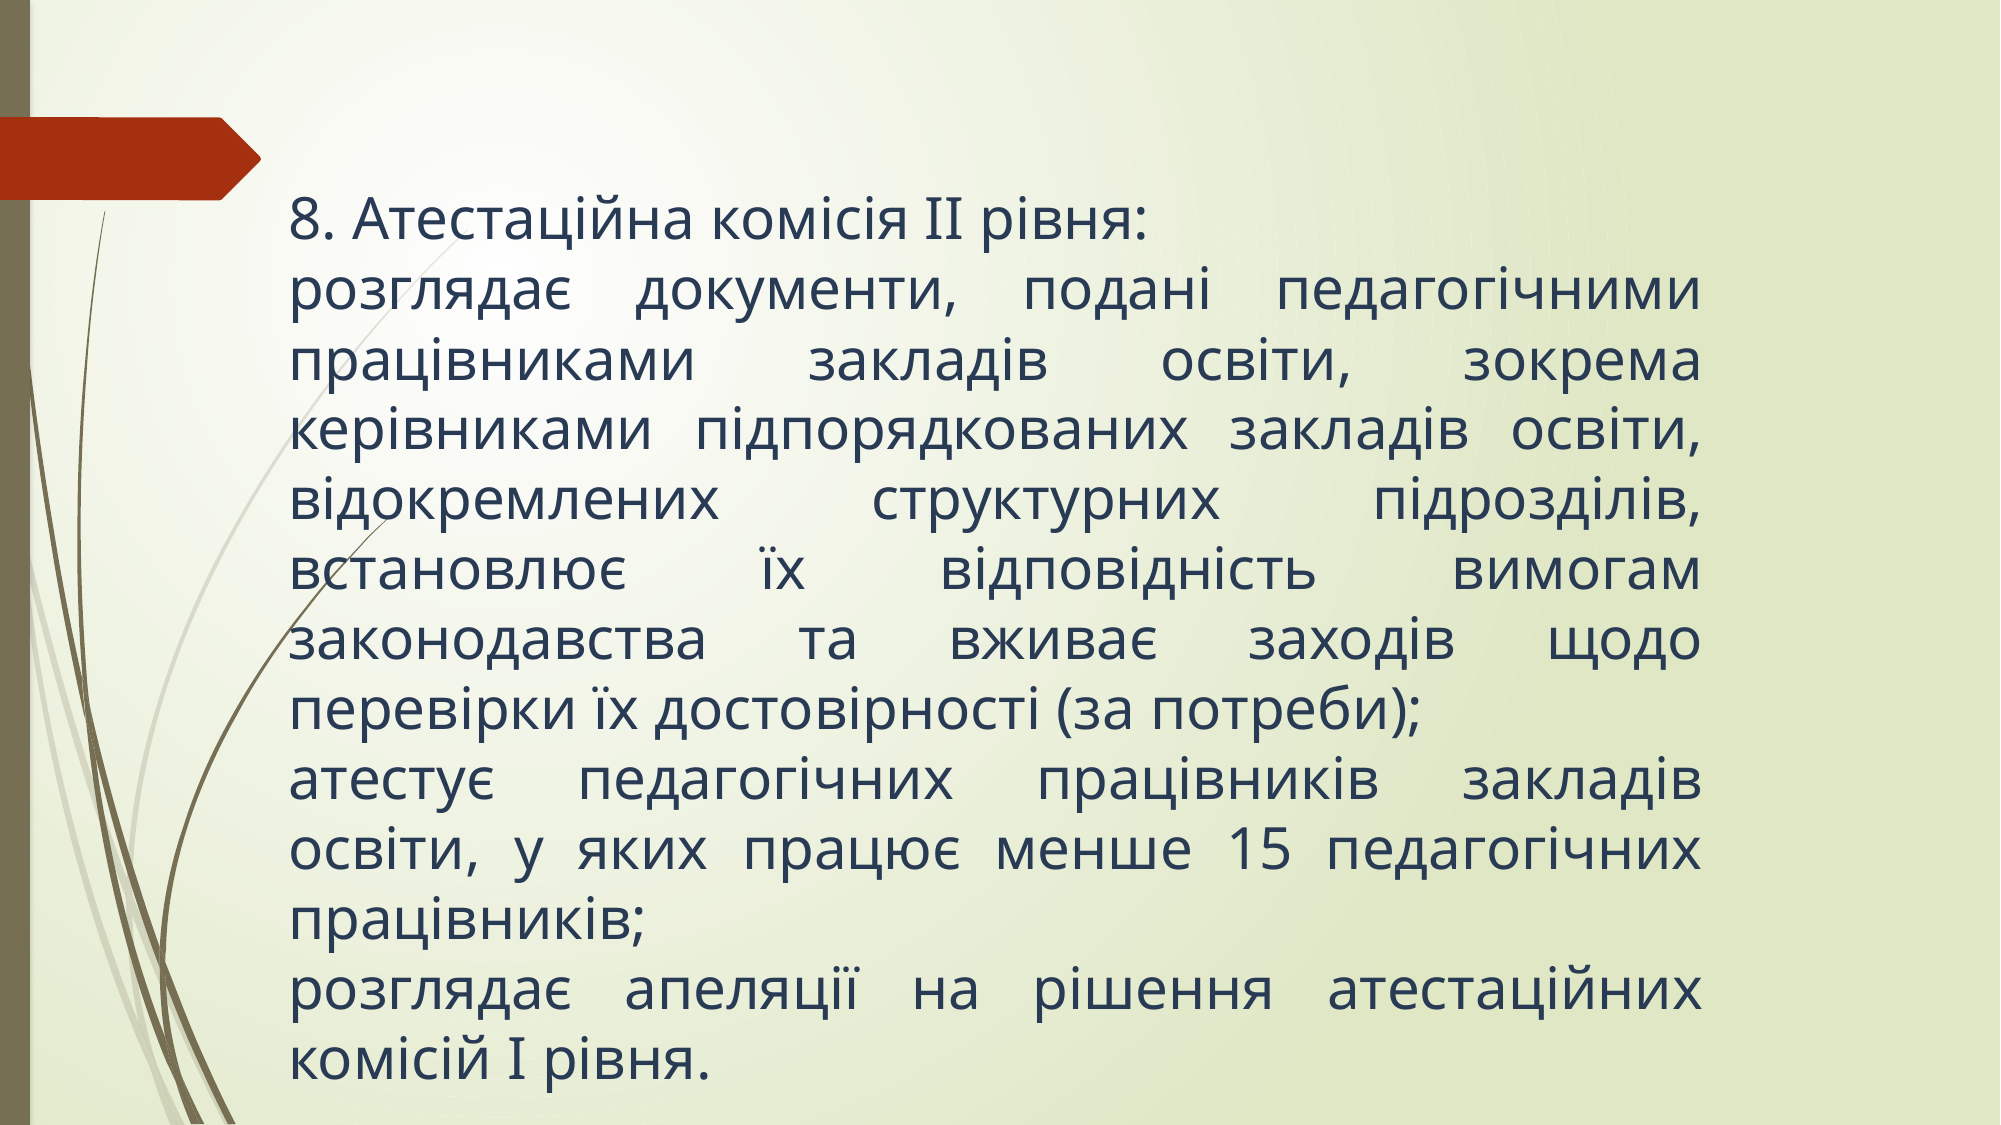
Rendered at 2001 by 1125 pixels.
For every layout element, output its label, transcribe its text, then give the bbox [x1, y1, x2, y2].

text_box 8. Атестаційна комісія II рівня: розглядає документи, подані педагогічними працівниками закладів освіти, зокрема керівниками підпорядкованих закладів освіти, відокремлених структурних підрозділів, встановлює їх відповідність вимогам законодавства та вживає заходів щодо перевірки їх достовірності (за потреби); атестує педагогічних працівників закладів освіти, у яких працює менше 15 педагогічних працівників; розглядає апеляції на рішення атестаційних комісій I рівня. [273, 174, 1718, 1099]
